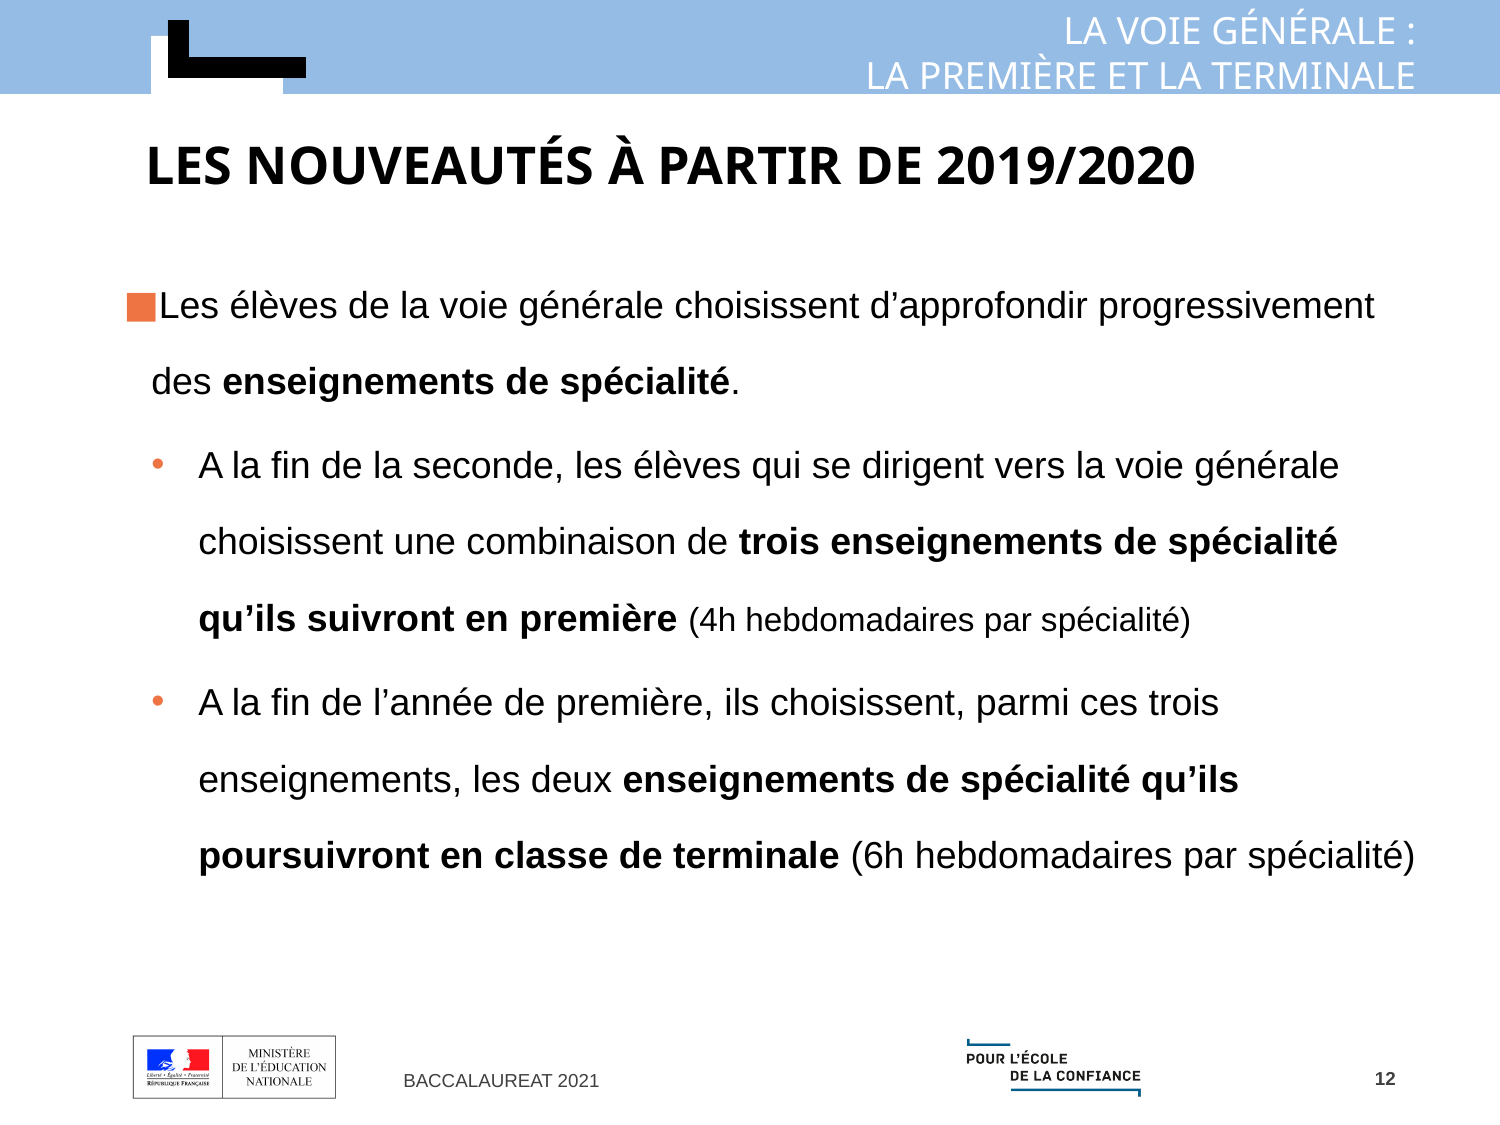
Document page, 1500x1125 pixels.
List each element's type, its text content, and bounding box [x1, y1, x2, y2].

title Les nouveautés à partir de 2019/2020 [130, 58, 1424, 241]
list Les élèves de la voie générale choisissent d’approfondir progressivement des enseignements de spécialité. A la fin de la seconde, les élèves qui se dirigent vers la voie générale choisissent une combinaison de trois enseignements de spécialité qu’ils suivront en première (4h hebdomadaires par spécialité) A la fin de l’année de première, ils choisissent, parmi ces trois enseignements, les deux enseignements de spécialité qu’ils poursuivront en classe de terminale (6h hebdomadaires par spécialité) [33, 241, 1438, 997]
picture [151, 20, 306, 58]
picture [132, 1035, 336, 1099]
picture [953, 1025, 1154, 1109]
slide_number 12 [1337, 1048, 1411, 1109]
